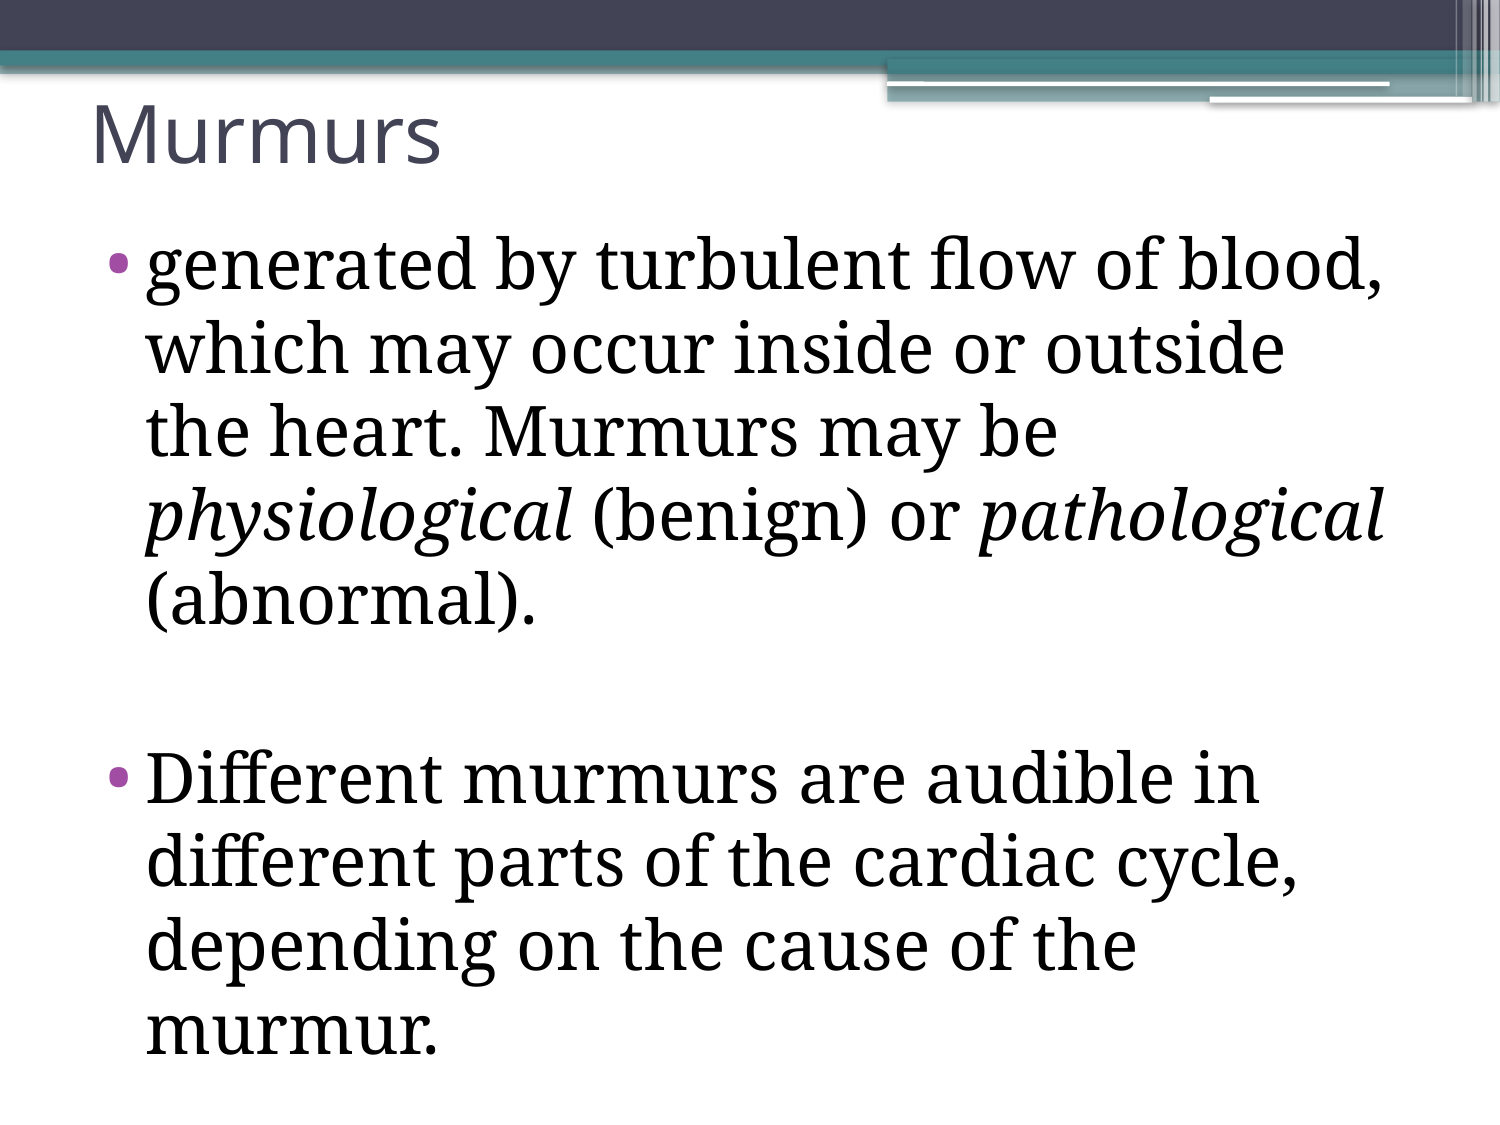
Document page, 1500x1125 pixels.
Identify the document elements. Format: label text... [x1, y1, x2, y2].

title Murmurs [75, 75, 1425, 188]
list generated by turbulent flow of blood, which may occur inside or outside the heart. Murmurs may be physiological (benign) or pathological (abnormal). Different murmurs are audible in different parts of the cardiac cycle, depending on the cause of the murmur. [75, 212, 1425, 1079]
